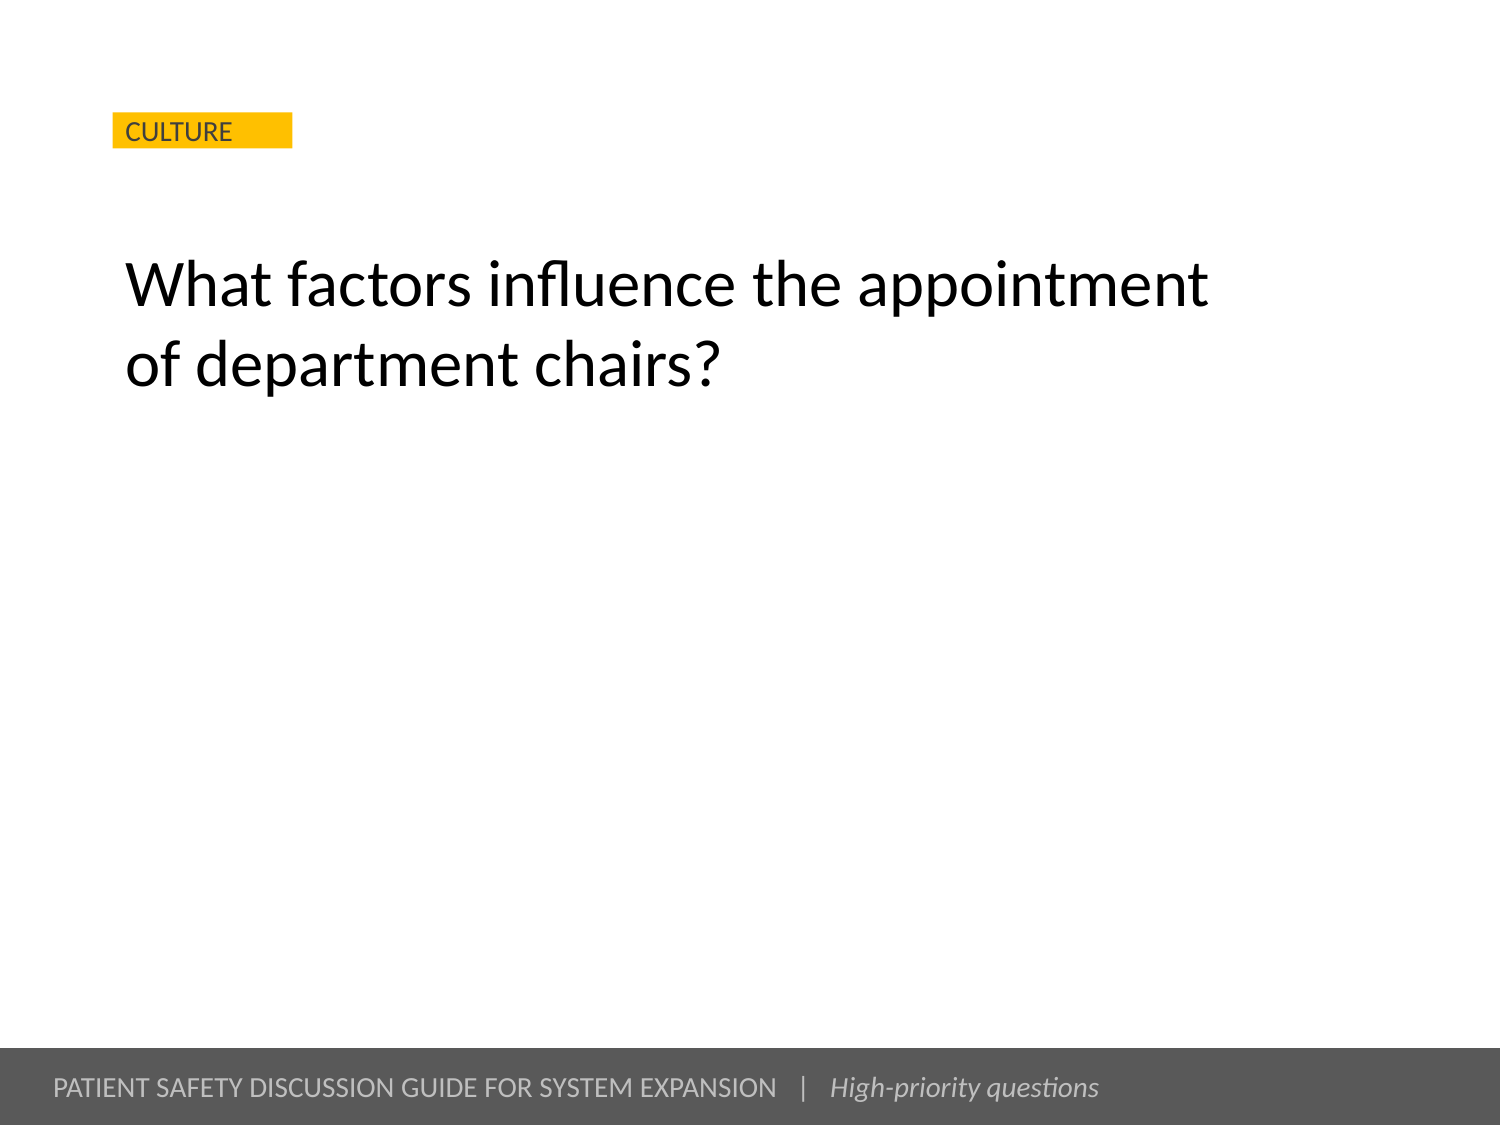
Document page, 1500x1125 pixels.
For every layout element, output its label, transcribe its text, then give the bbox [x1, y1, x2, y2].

title What factors influence the appointment of department chairs? [125, 240, 1325, 321]
